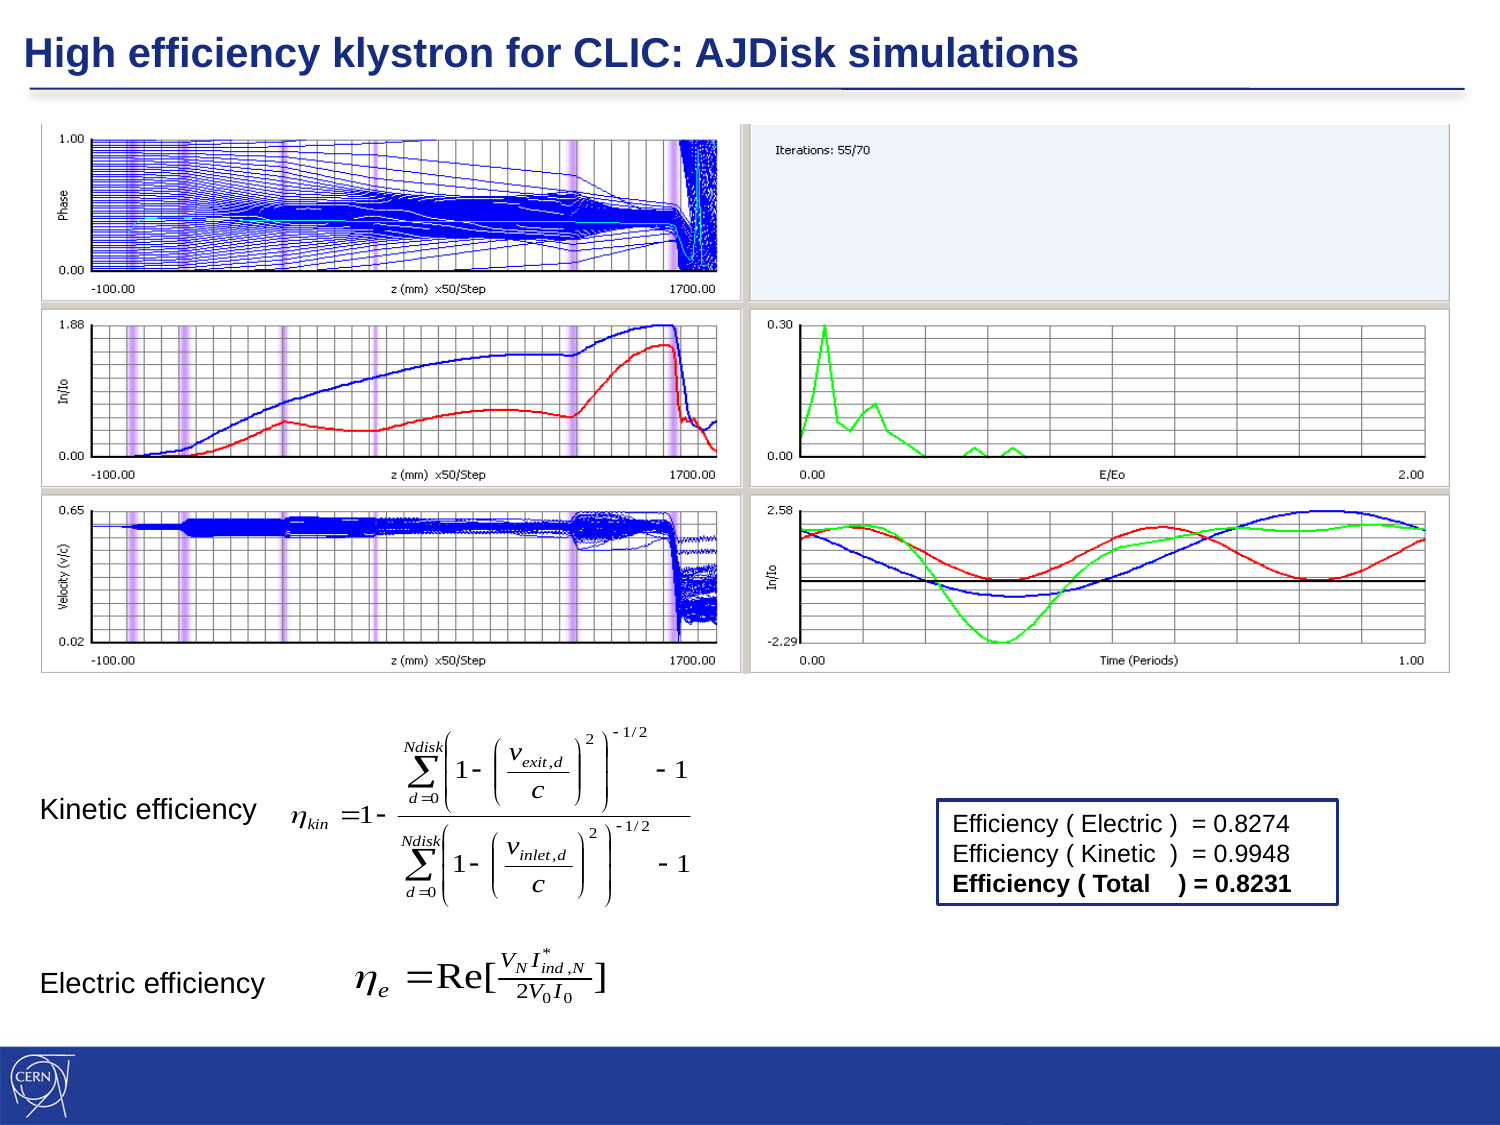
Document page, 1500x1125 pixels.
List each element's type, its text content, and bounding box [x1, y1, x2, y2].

picture [0, 0, 1500, 1125]
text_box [349, 939, 615, 1013]
text_box Kinetic efficiency [24, 782, 280, 833]
text_box Efficiency ( Electric ) = 0.8274 Efficiency ( Kinetic ) = 0.9948 Efficiency ( Total ) = 0.8231 [937, 800, 1338, 905]
text_box Electric efficiency [24, 957, 342, 1007]
text_box High efficiency klystron for CLIC: AJDisk simulations [0, 0, 1475, 84]
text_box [287, 719, 698, 914]
